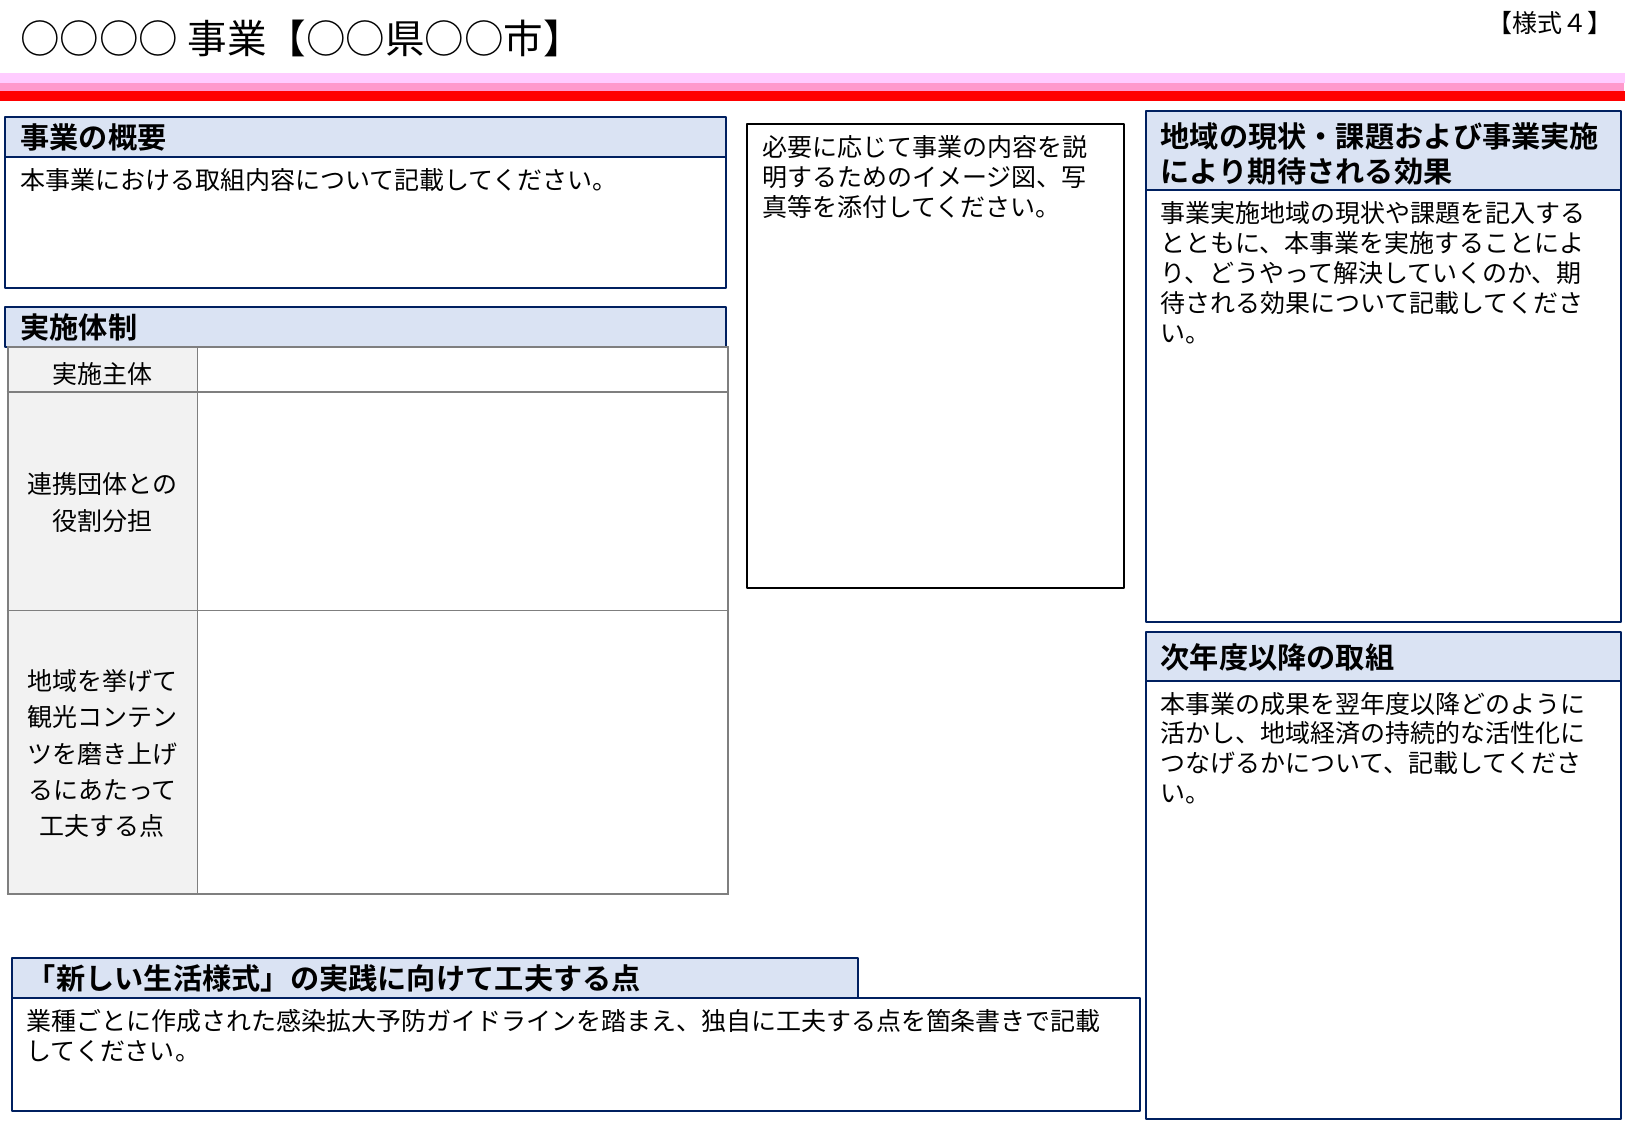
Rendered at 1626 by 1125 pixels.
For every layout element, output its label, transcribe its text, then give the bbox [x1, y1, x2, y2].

table_cell 地域を挙げて観光コンテンツを磨き上げるにあたって工夫する点 [9, 611, 197, 893]
table_header 実施主体 [9, 348, 197, 391]
title ○○○○事業【○○県○○市】 [5, 1, 1480, 73]
text_box 本事業の成果を翌年度以降どのように活かし、地域経済の持続的な活性化につなげるかについて、記載してください。 [1145, 680, 1621, 1119]
text_box 【様式４】 [1375, 0, 1625, 46]
table_header [198, 348, 727, 391]
text_box 本事業における取組内容について記載してください。 [5, 157, 726, 289]
text_box 地域の現状・課題および事業実施により期待される効果 [1145, 110, 1621, 190]
table_cell [198, 611, 727, 893]
table_cell 連携団体との役割分担 [9, 393, 197, 610]
text_box 事業の概要 [5, 117, 726, 157]
text_box 事業実施地域の現状や課題を記入するとともに、本事業を実施することにより、どうやって解決していくのか、期待される効果について記載してください。 [1145, 190, 1621, 623]
text_box 実施体制 [5, 307, 726, 347]
table_cell [198, 393, 727, 610]
text_box 次年度以降の取組 [1145, 632, 1621, 680]
text_box 必要に応じて事業の内容を説明するためのイメージ図、写真等を添付してください。 [747, 123, 1125, 588]
text_box 「新しい生活様式」の実践に向けて工夫する点 [11, 957, 858, 997]
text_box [0, 77, 1625, 97]
text_box 業種ごとに作成された感染拡大予防ガイドラインを踏まえ、独自に工夫する点を箇条書きで記載してください。 [11, 997, 1141, 1112]
